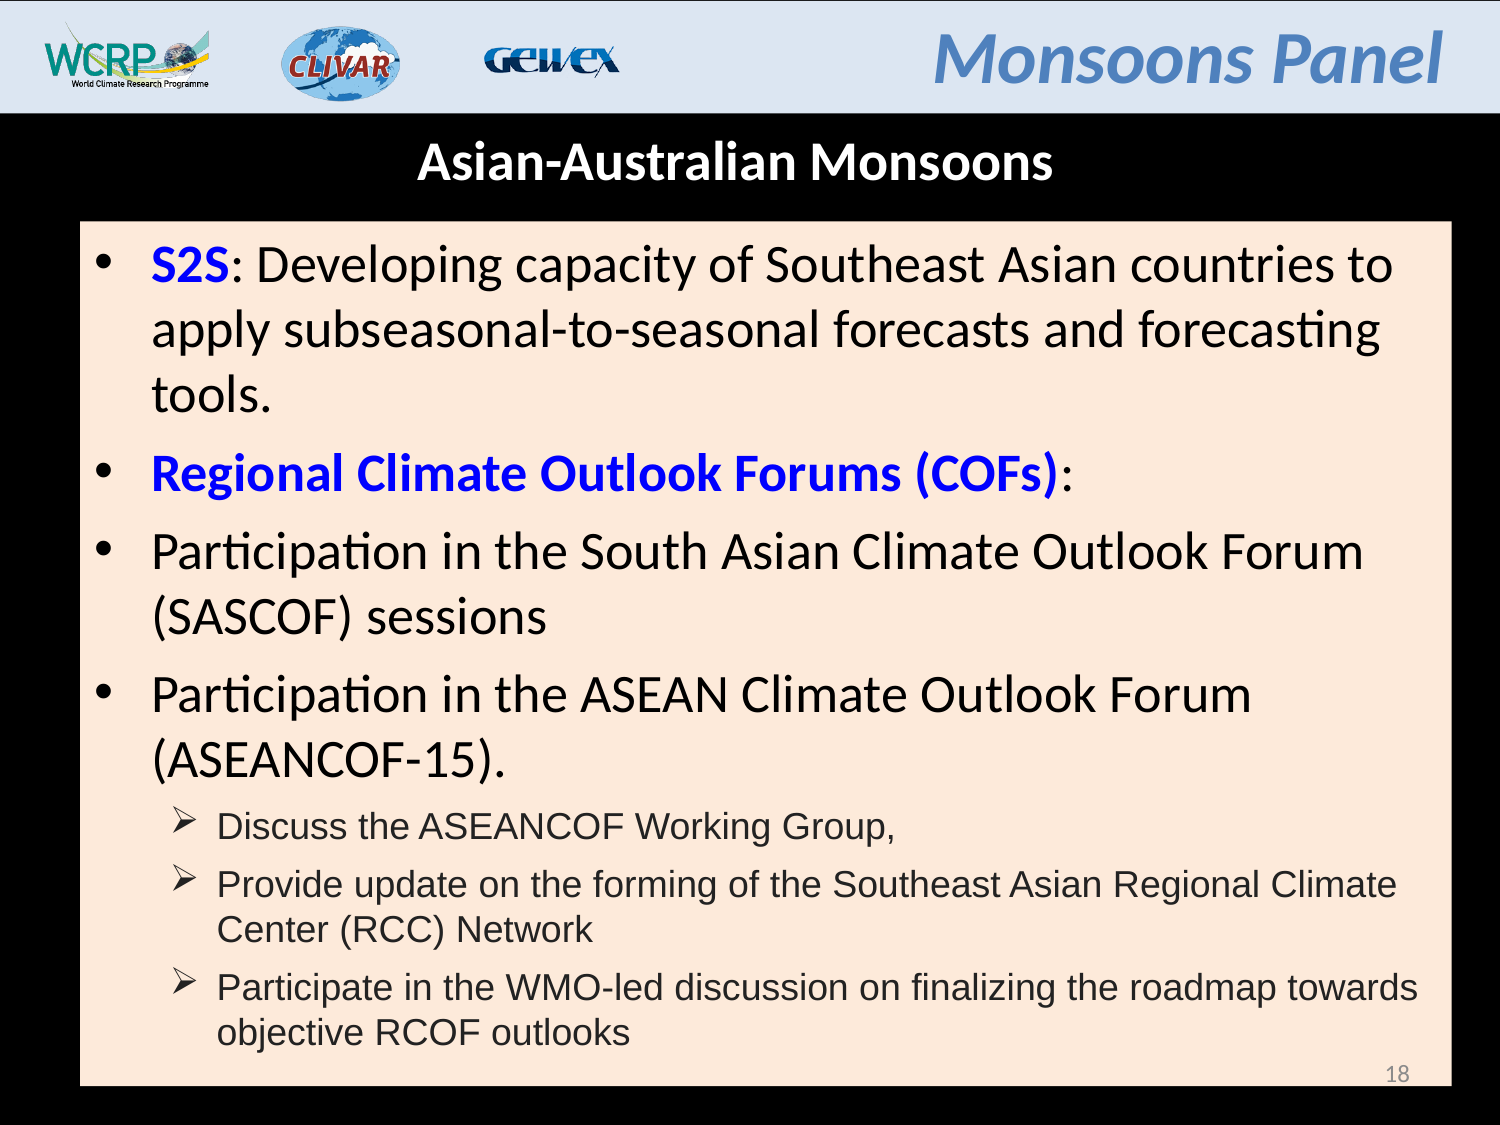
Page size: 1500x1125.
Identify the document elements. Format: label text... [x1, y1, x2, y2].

text_box 18 [1074, 1042, 1425, 1103]
text_box [1452, 260, 1463, 354]
text_box S2S: Developing capacity of Southeast Asian countries to apply subseasonal-to-seasonal forecasts and forecasting tools. Regional Climate Outlook Forums (COFs): Participation in the South Asian Climate Outlook Forum (SASCOF) sessions Participation in the ASEAN Climate Outlook Forum (ASEANCOF-15). Discuss the ASEANCOF Working Group, Provide update on the forming of the Southeast Asian Regional Climate Center (RCC) Network Participate in the WMO-led discussion on finalizing the roadmap towards objective RCOF outlooks [80, 221, 1452, 1087]
text_box Asian-Australian Monsoons [60, 116, 1411, 200]
